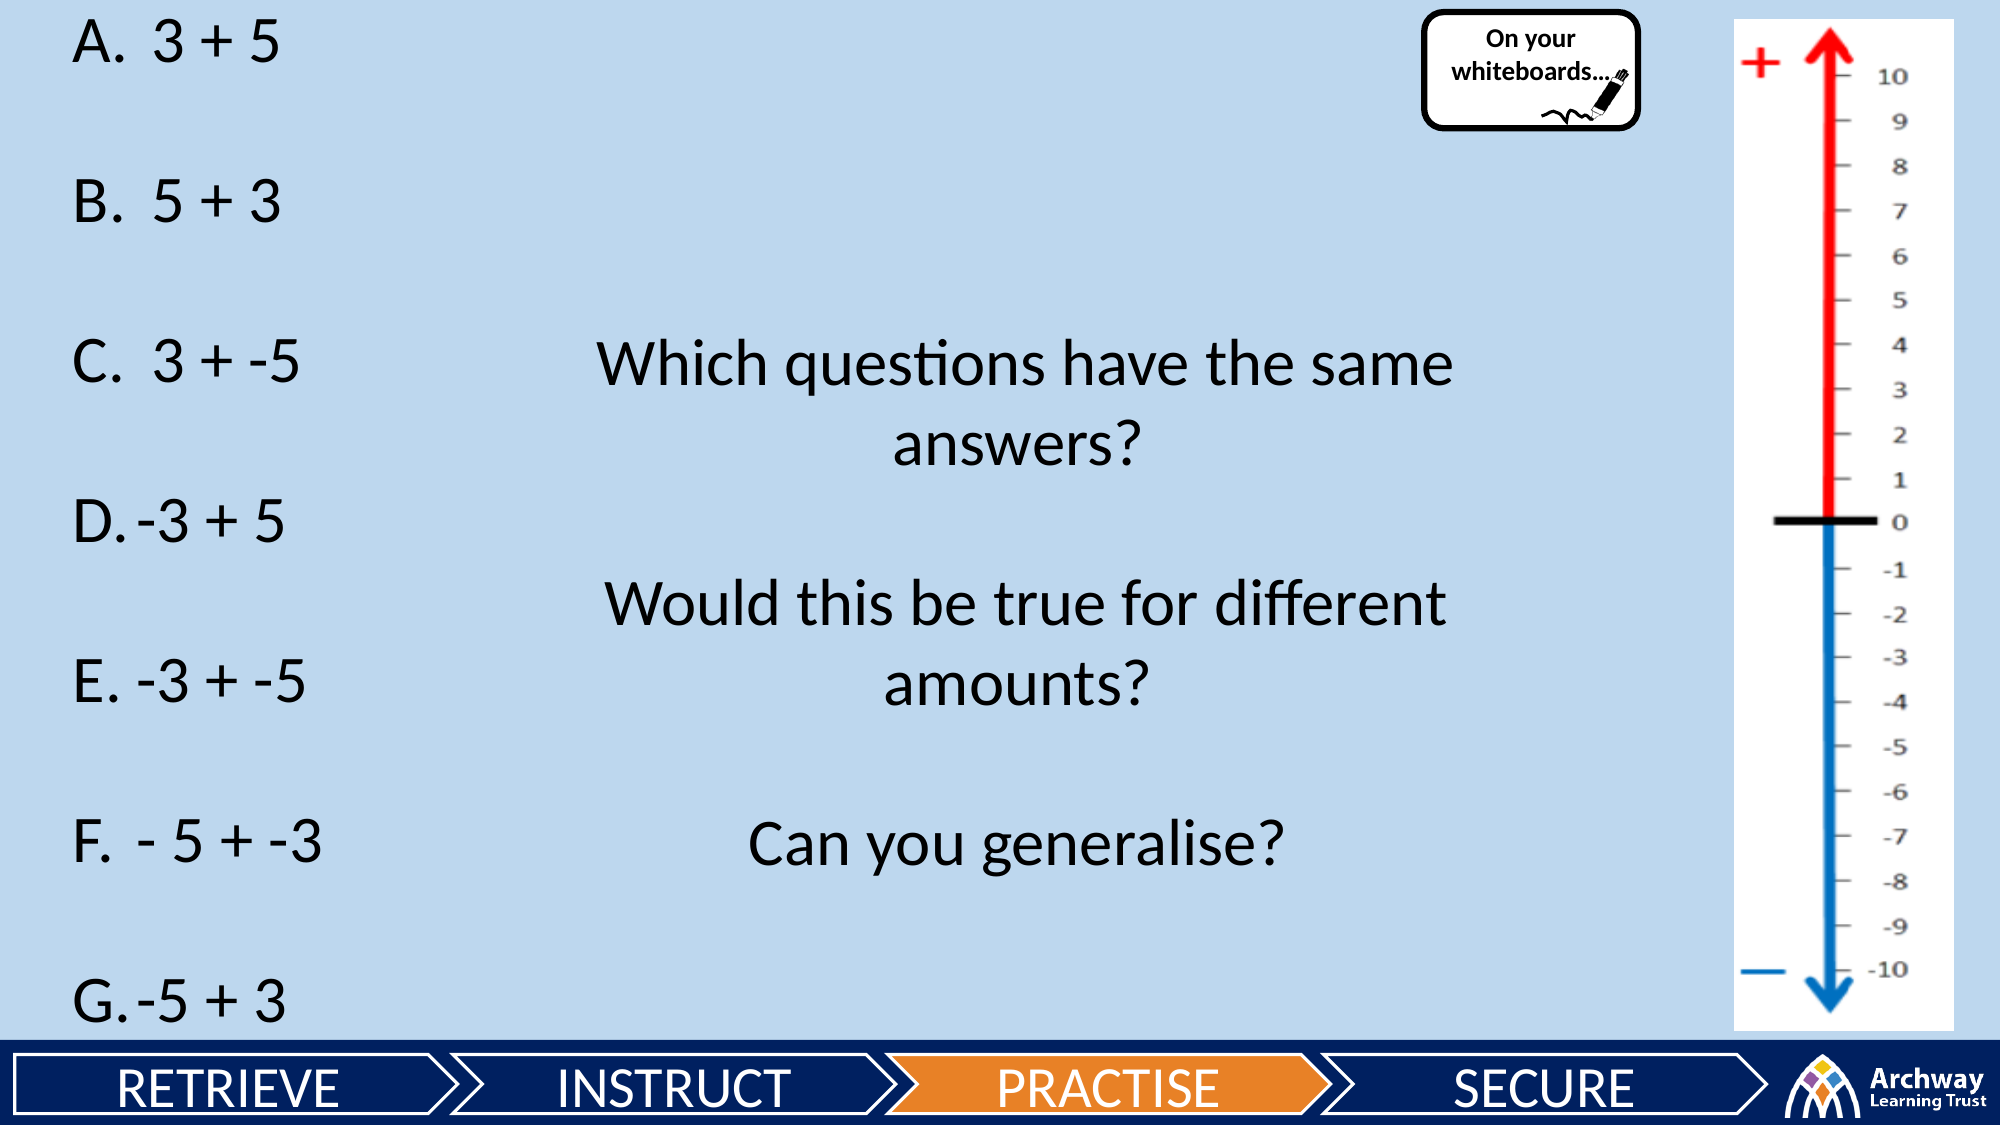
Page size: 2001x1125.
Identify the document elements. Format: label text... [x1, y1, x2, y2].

picture [1954, 1053, 1987, 1118]
list 3 + 5 5 + 3 3 + -5 -3 + 5 -3 + -5 - 5 + -3 -5 + 3 [46, 0, 1954, 1125]
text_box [1424, 12, 1638, 129]
picture [1734, 19, 1954, 1031]
text_box Which questions have the same answers? Would this be true for different amounts? Can you generalise? [521, 231, 1532, 887]
